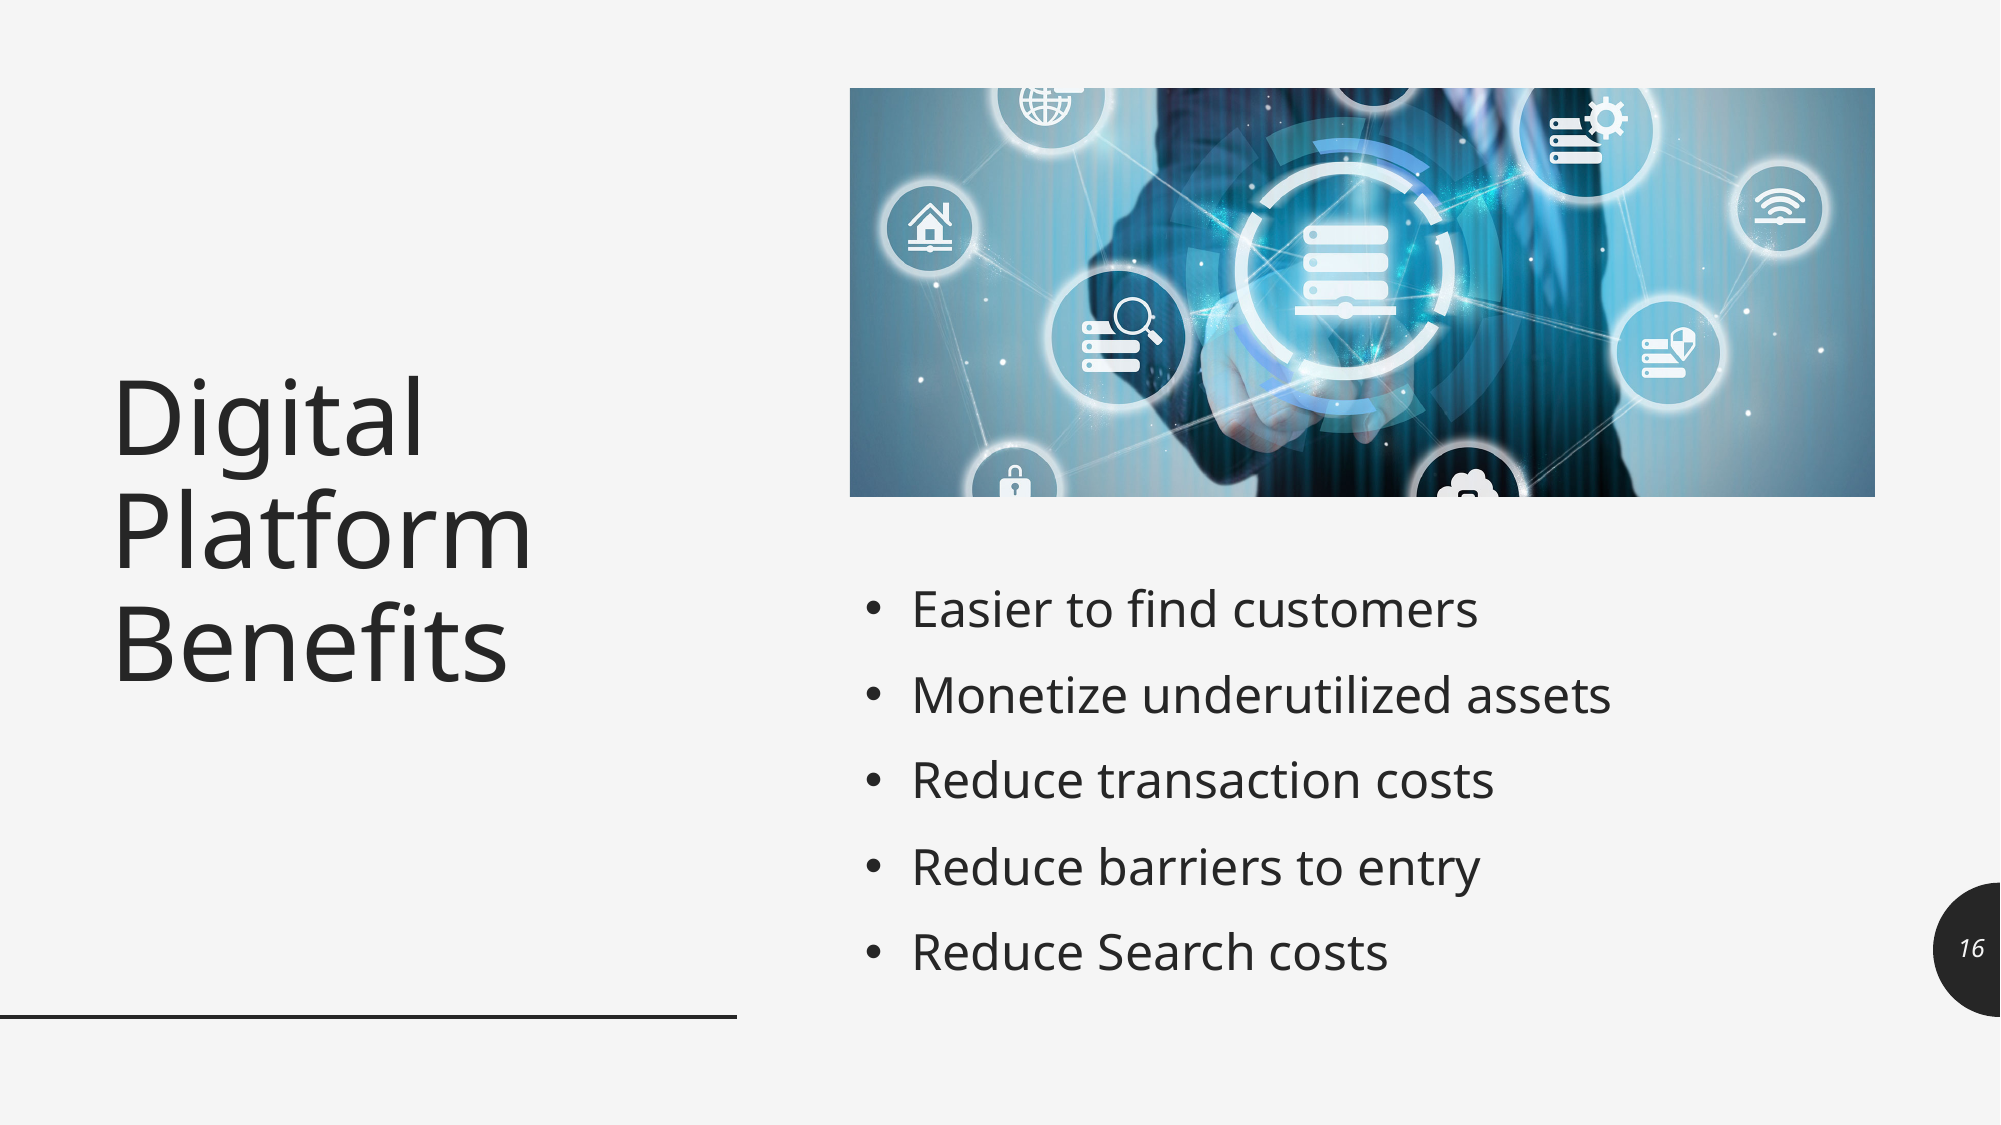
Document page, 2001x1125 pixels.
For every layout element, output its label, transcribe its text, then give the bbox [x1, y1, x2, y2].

title Digital Platform Benefits [95, 358, 792, 767]
picture [849, 88, 1875, 497]
list Easier to find customers Monetize underutilized assets Reduce transaction costs Reduce barriers to entry Reduce Search costs [849, 562, 1875, 1017]
slide_number 16 [1933, 919, 2000, 980]
